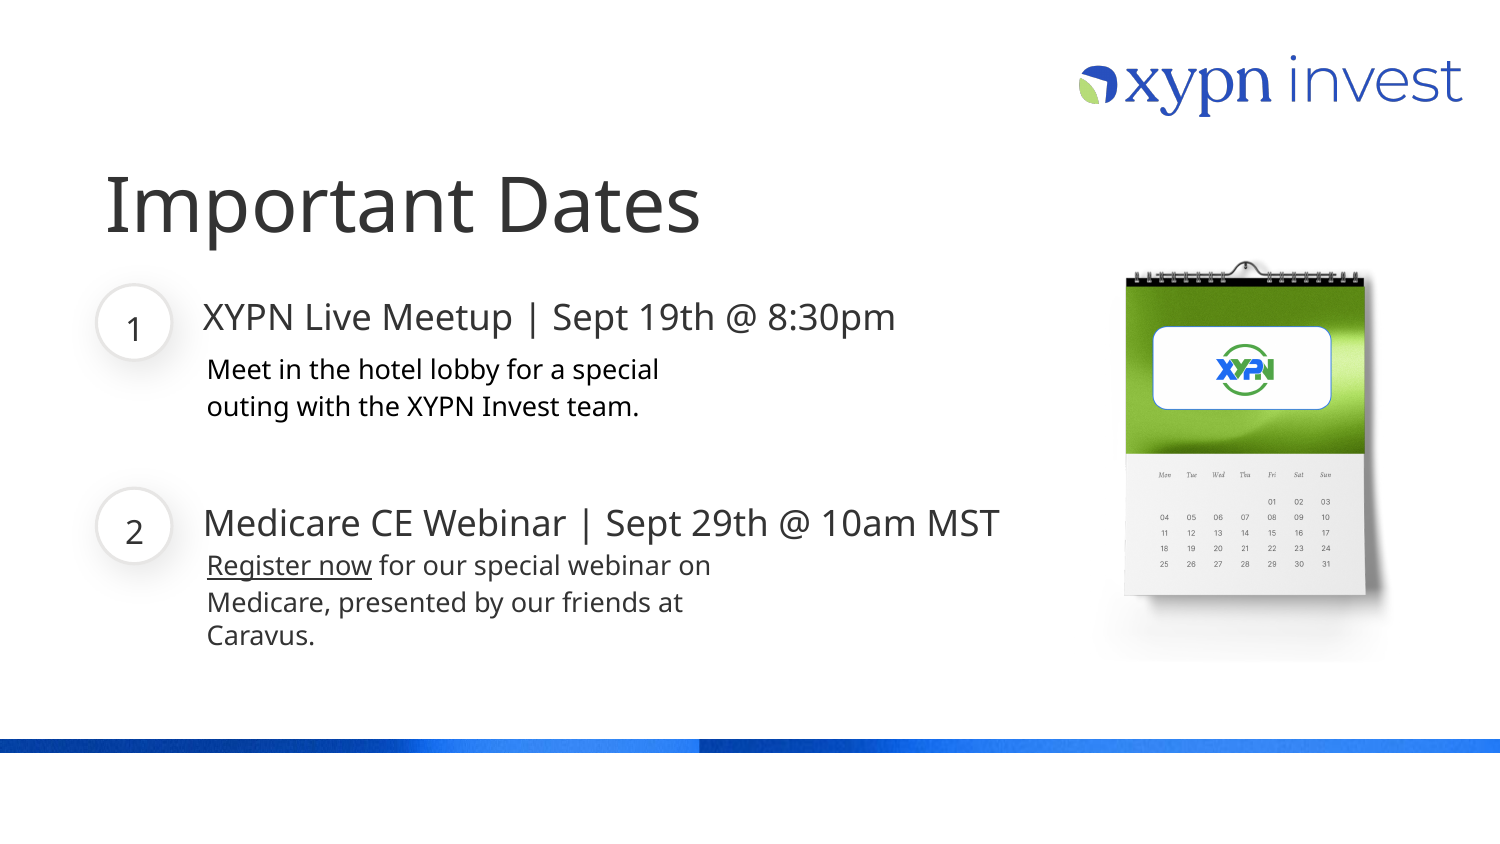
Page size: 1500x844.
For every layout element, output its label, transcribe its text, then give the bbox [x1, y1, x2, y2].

picture [981, 205, 1492, 716]
text_box [96, 285, 172, 361]
text_box 1 [124, 302, 150, 349]
text_box [96, 488, 172, 564]
text_box Medicare CE Webinar | Sept 29th @ 10am MST [191, 503, 976, 564]
picture [1052, 36, 1490, 136]
title Important Dates [90, 140, 1390, 285]
picture [0, 738, 1500, 754]
text_box 2 [124, 504, 136, 551]
text_box Meet in the hotel lobby for a special outing with the XYPN Invest team. [191, 332, 741, 437]
text_box Register now for our special webinar on Medicare, presented by our friends at Caravus. [191, 533, 741, 731]
text_box XYPN Live Meetup | Sept 19th @ 8:30pm [191, 297, 976, 358]
